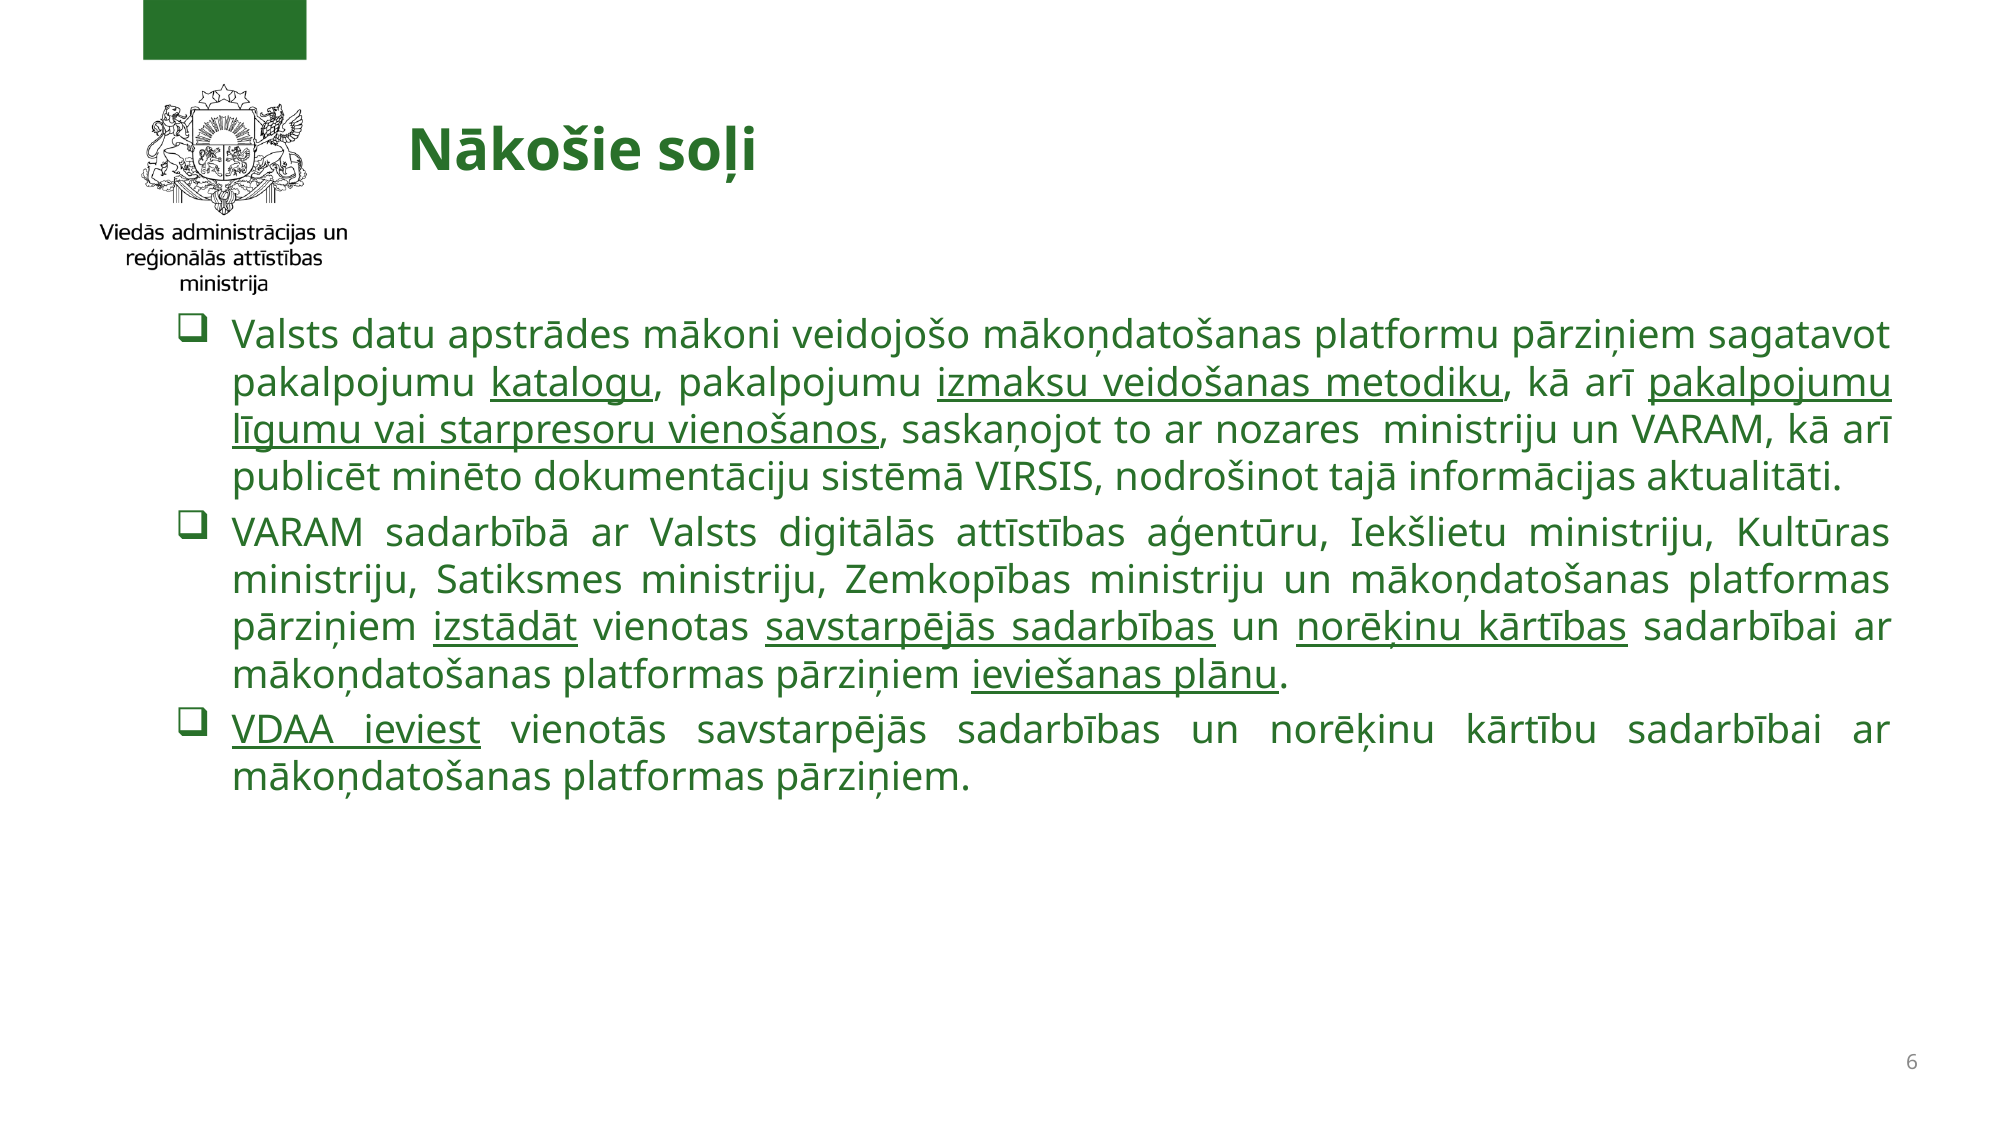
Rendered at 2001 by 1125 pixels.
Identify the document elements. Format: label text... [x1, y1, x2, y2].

slide_number 6 [1866, 1037, 1934, 1088]
picture [75, 0, 371, 246]
list Valsts datu apstrādes mākoni veidojošo mākoņdatošanas platformu pārziņiem sagatavot pakalpojumu katalogu, pakalpojumu izmaksu veidošanas metodiku, kā arī pakalpojumu līgumu vai starpresoru vienošanos, saskaņojot to ar nozares ministriju un VARAM, kā arī publicēt minēto dokumentāciju sistēmā VIRSIS, nodrošinot tajā informācijas aktualitāti. VARAM sadarbībā ar Valsts digitālās attīstības aģentūru, Iekšlietu ministriju, Kultūras ministriju, Satiksmes ministriju, Zemkopības ministriju un mākoņdatošanas platformas pārziņiem izstādāt vienotas savstarpējās sadarbības un norēķinu kārtības sadarbībai ar mākoņdatošanas platformas pārziņiem ieviešanas plānu. VDAA ieviest vienotās savstarpējās sadarbības un norēķinu kārtību sadarbībai ar mākoņdatošanas platformas pārziņiem. [34, 246, 1908, 1011]
title Nākošie soļi [391, 62, 1725, 233]
